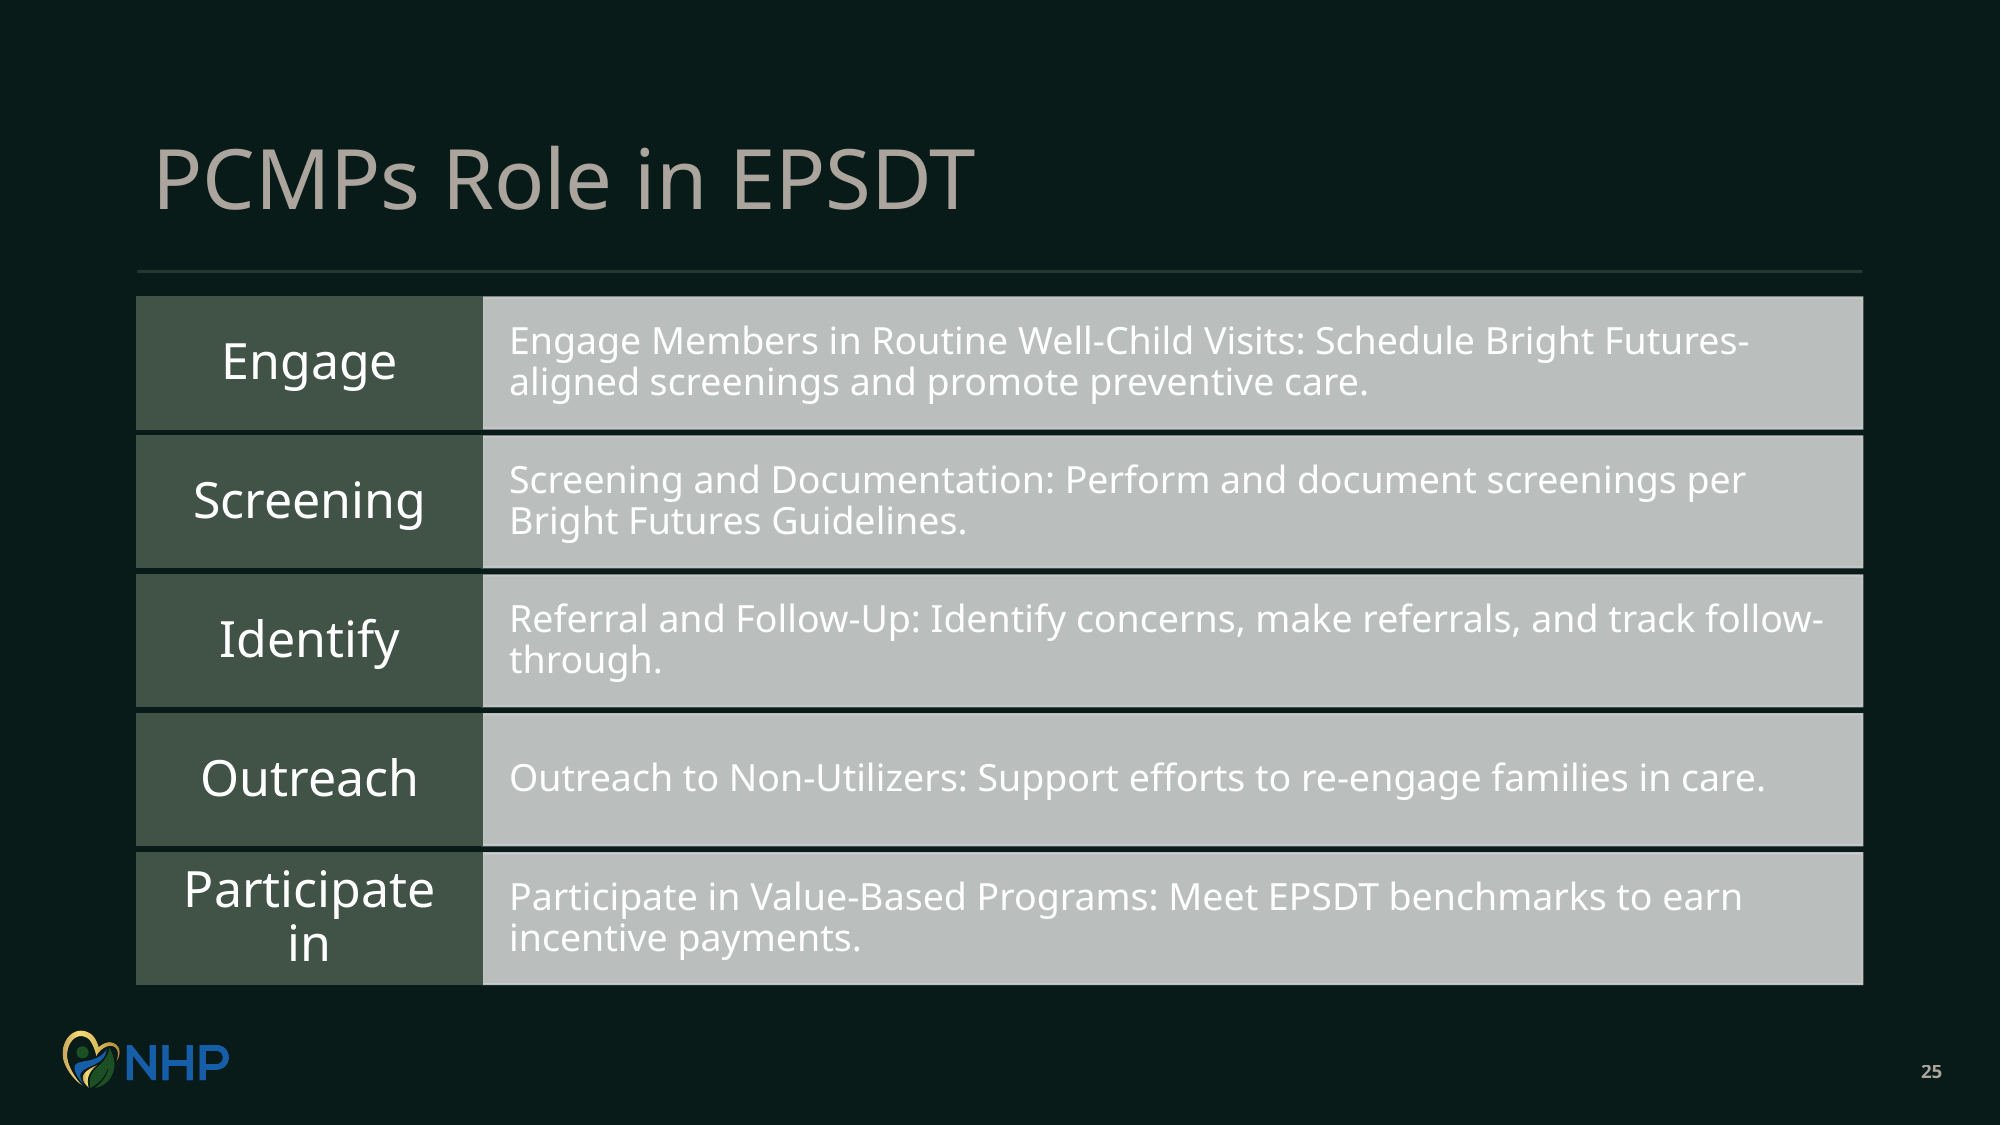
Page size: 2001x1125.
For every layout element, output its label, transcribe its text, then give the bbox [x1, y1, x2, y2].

slide_number 25 [1725, 1042, 1958, 1103]
picture [50, 1021, 241, 1097]
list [137, 297, 1863, 985]
title PCMPs Role in EPSDT [137, 108, 1863, 244]
